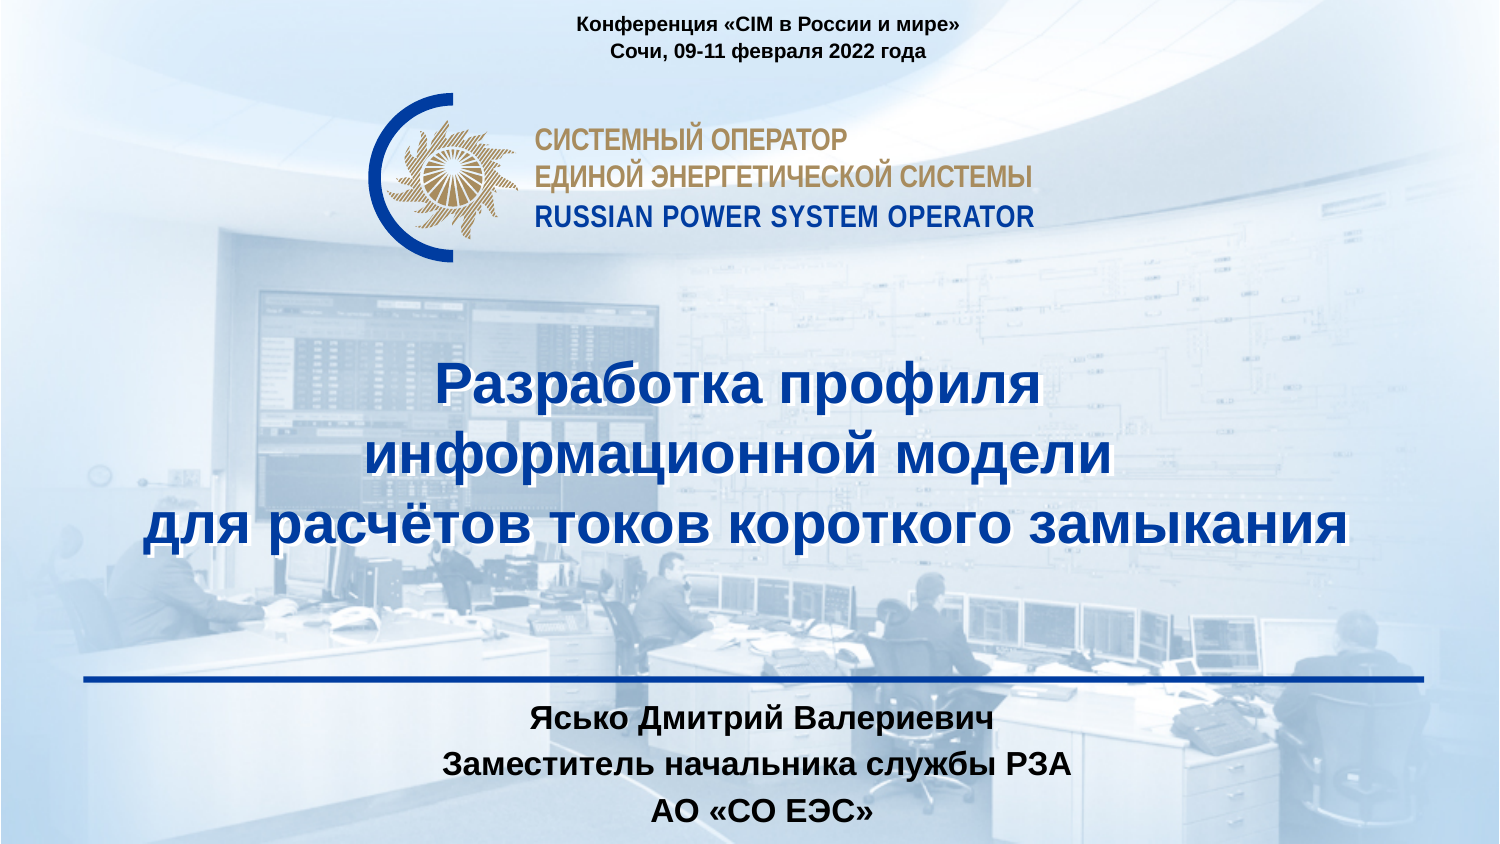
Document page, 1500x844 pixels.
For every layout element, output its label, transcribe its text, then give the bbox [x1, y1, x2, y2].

text_box Конференция «CIM в России и мире» Сочи, 09-11 февраля 2022 года [112, 3, 1425, 71]
picture [1, 0, 1499, 844]
subtitle Ясько Дмитрий Валериевич Заместитель начальника службы РЗА АО «СО ЕЭС» [83, 688, 1442, 801]
title Разработка профиля информационной модели для расчётов токов короткого замыкания [73, 270, 1420, 630]
